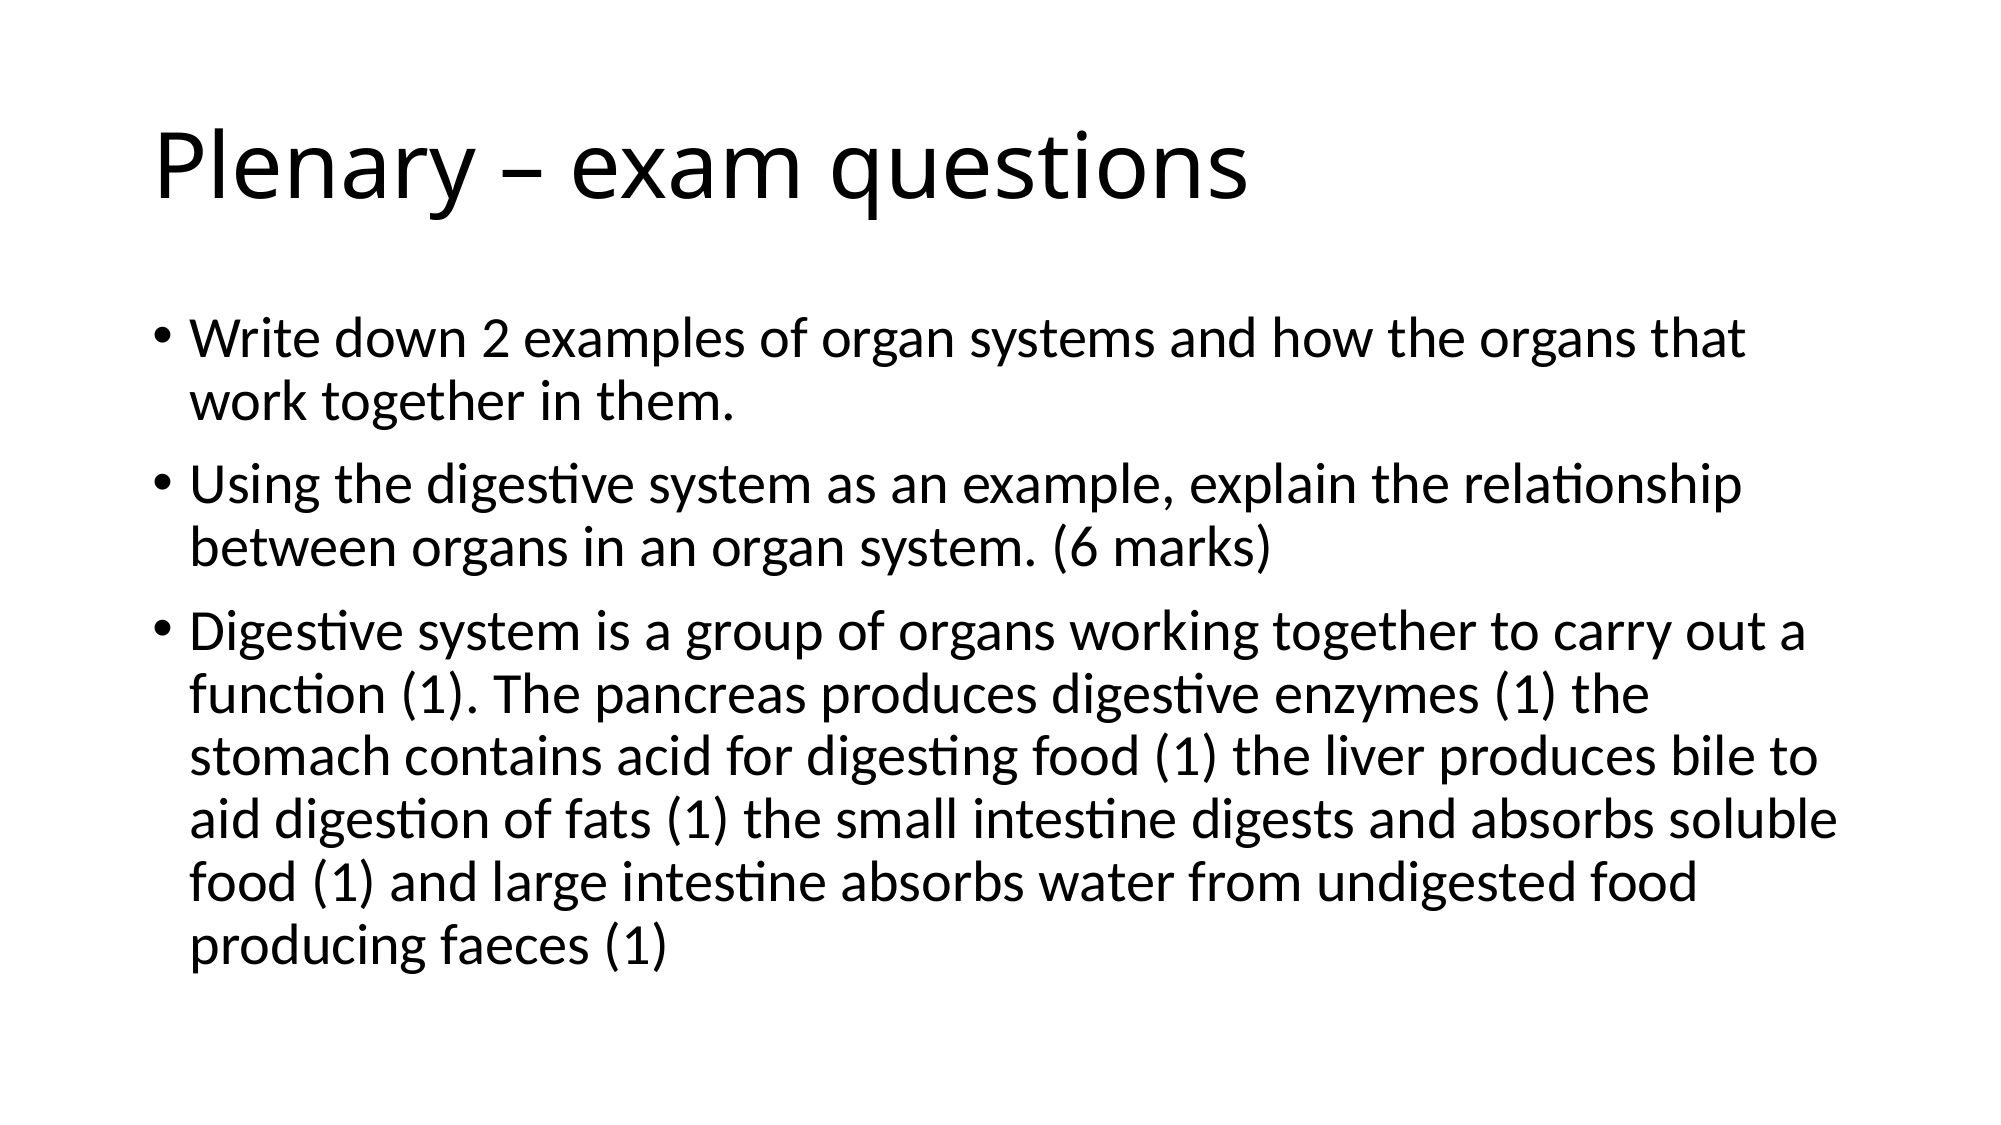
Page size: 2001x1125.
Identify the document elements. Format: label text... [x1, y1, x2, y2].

list Write down 2 examples of organ systems and how the organs that work together in them. Using the digestive system as an example, explain the relationship between organs in an organ system. (6 marks) Digestive system is a group of organs working together to carry out a function (1). The pancreas produces digestive enzymes (1) the stomach contains acid for digesting food (1) the liver produces bile to aid digestion of fats (1) the small intestine digests and absorbs soluble food (1) and large intestine absorbs water from undigested food producing faeces (1) [137, 299, 1863, 1014]
title Plenary – exam questions [137, 59, 1863, 278]
